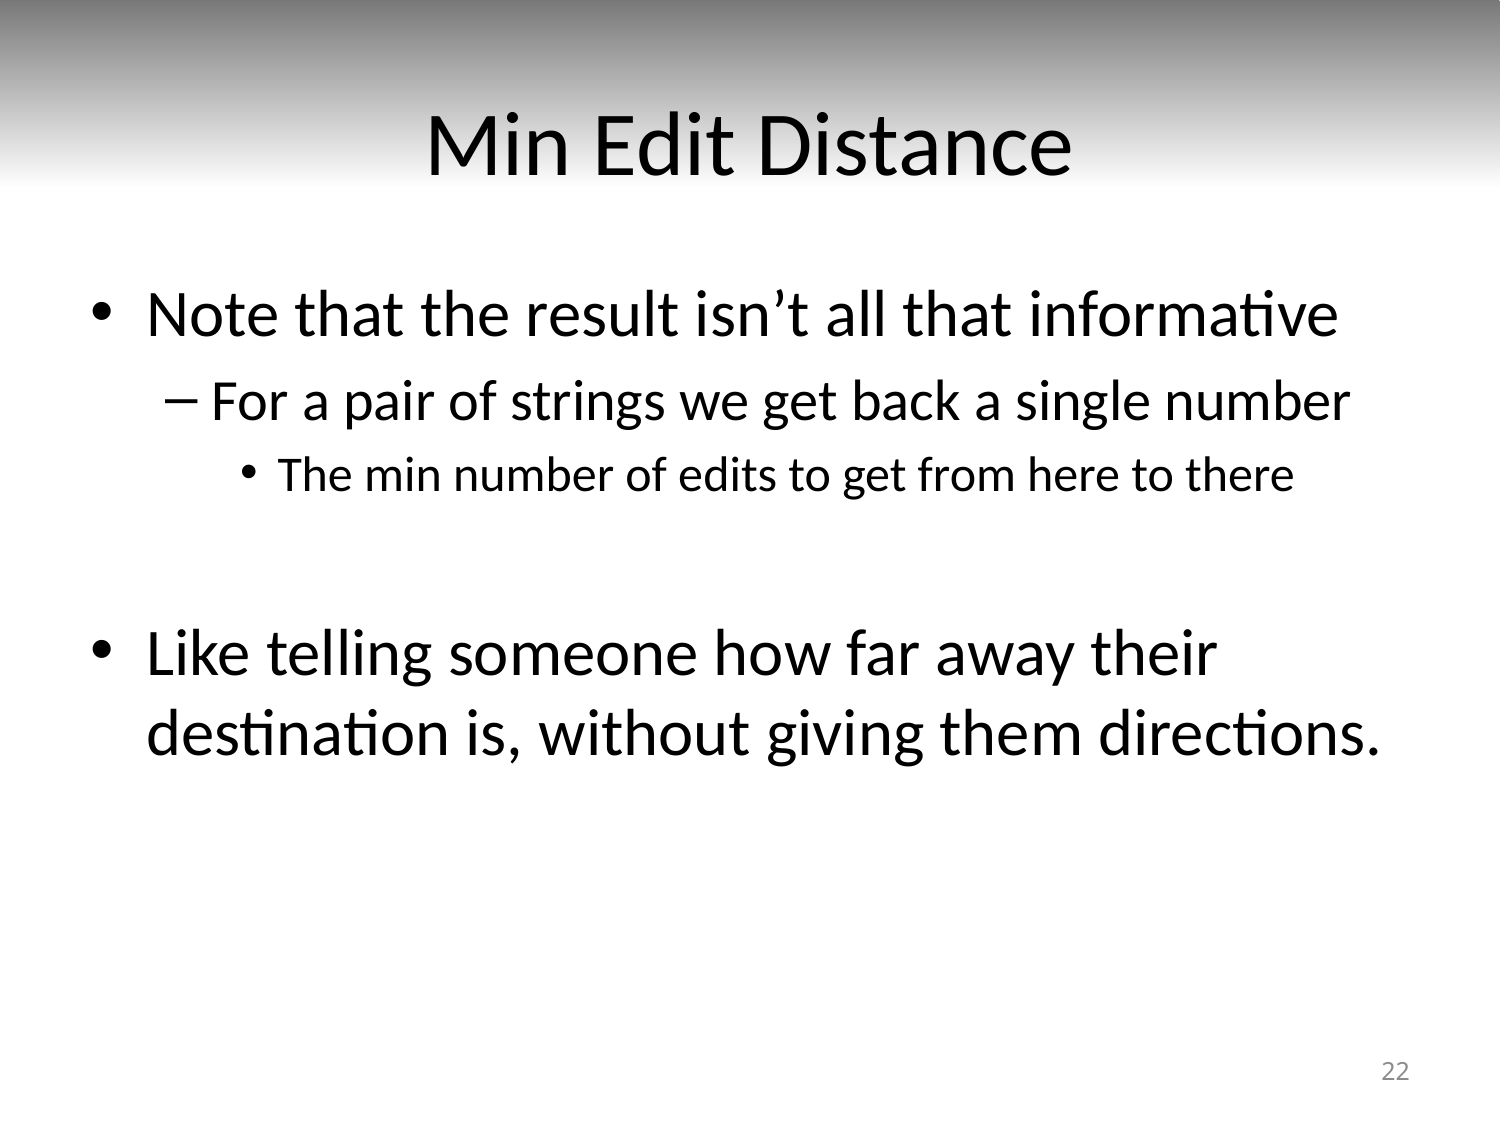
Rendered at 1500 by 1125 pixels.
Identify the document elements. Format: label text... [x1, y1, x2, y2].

list Note that the result isn’t all that informative For a pair of strings we get back a single number The min number of edits to get from here to there Like telling someone how far away their destination is, without giving them directions. [75, 262, 1425, 1005]
slide_number 22 [1074, 1042, 1425, 1103]
title Min Edit Distance [75, 45, 1425, 233]
